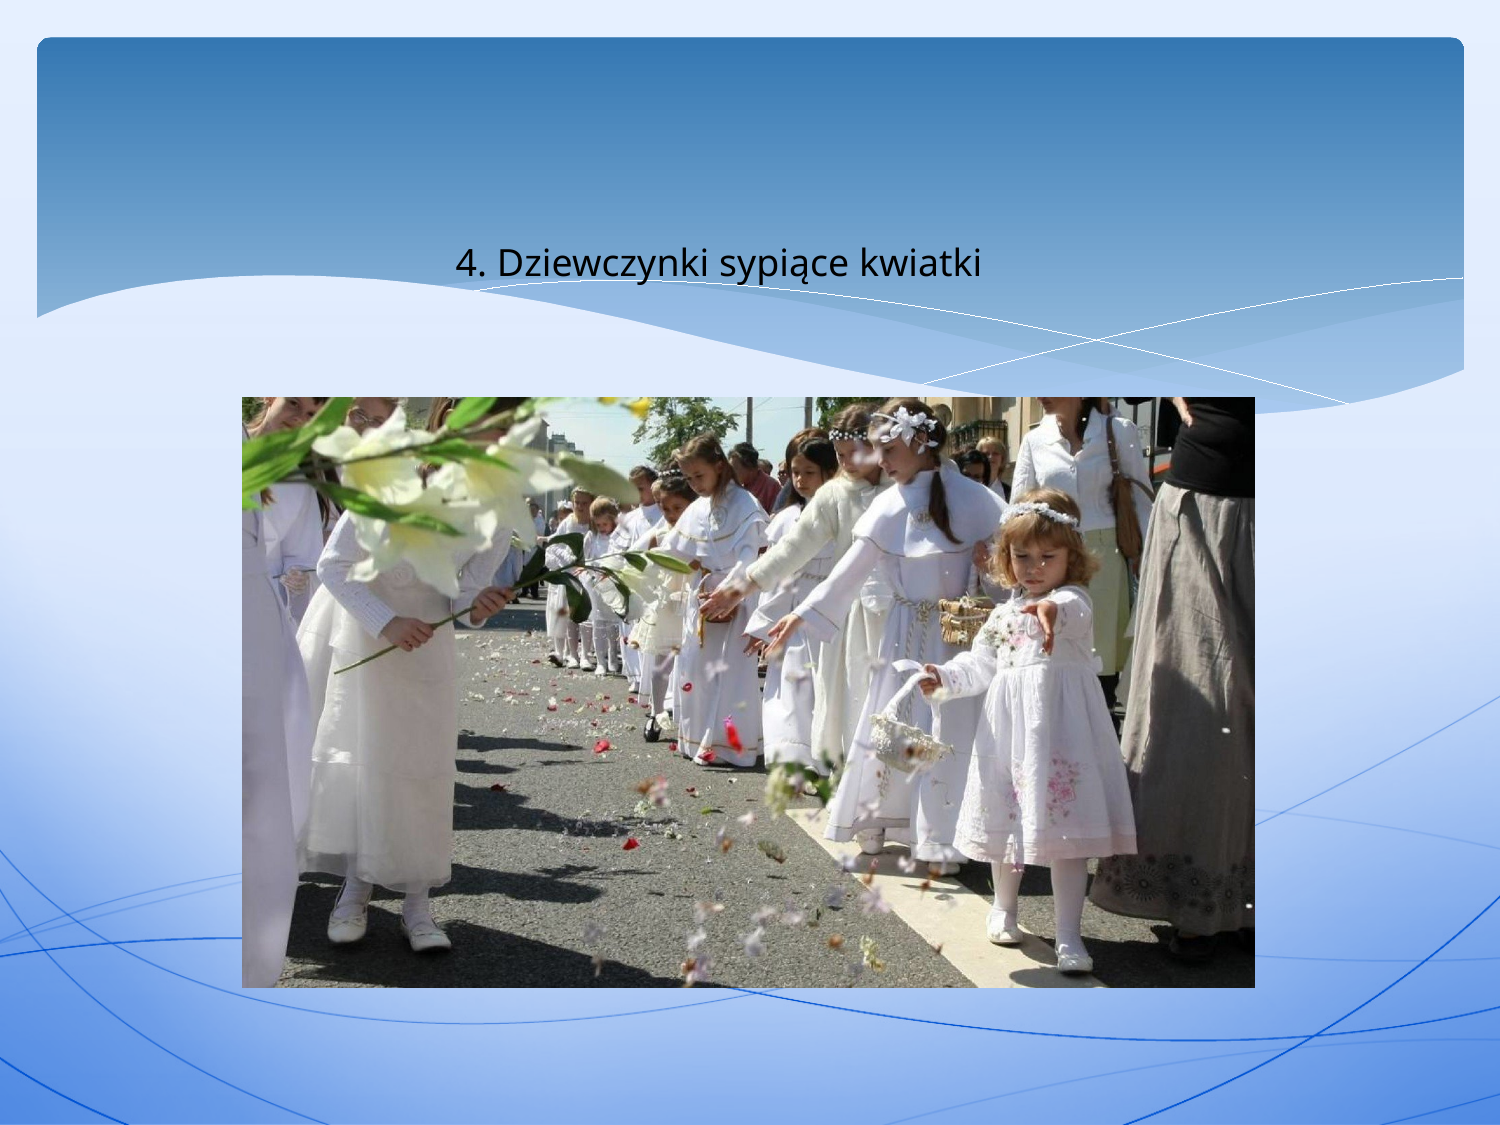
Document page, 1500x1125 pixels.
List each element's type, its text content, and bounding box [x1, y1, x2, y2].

picture [241, 396, 1255, 988]
text_box 4. Dziewczynki sypiące kwiatki [440, 231, 998, 292]
